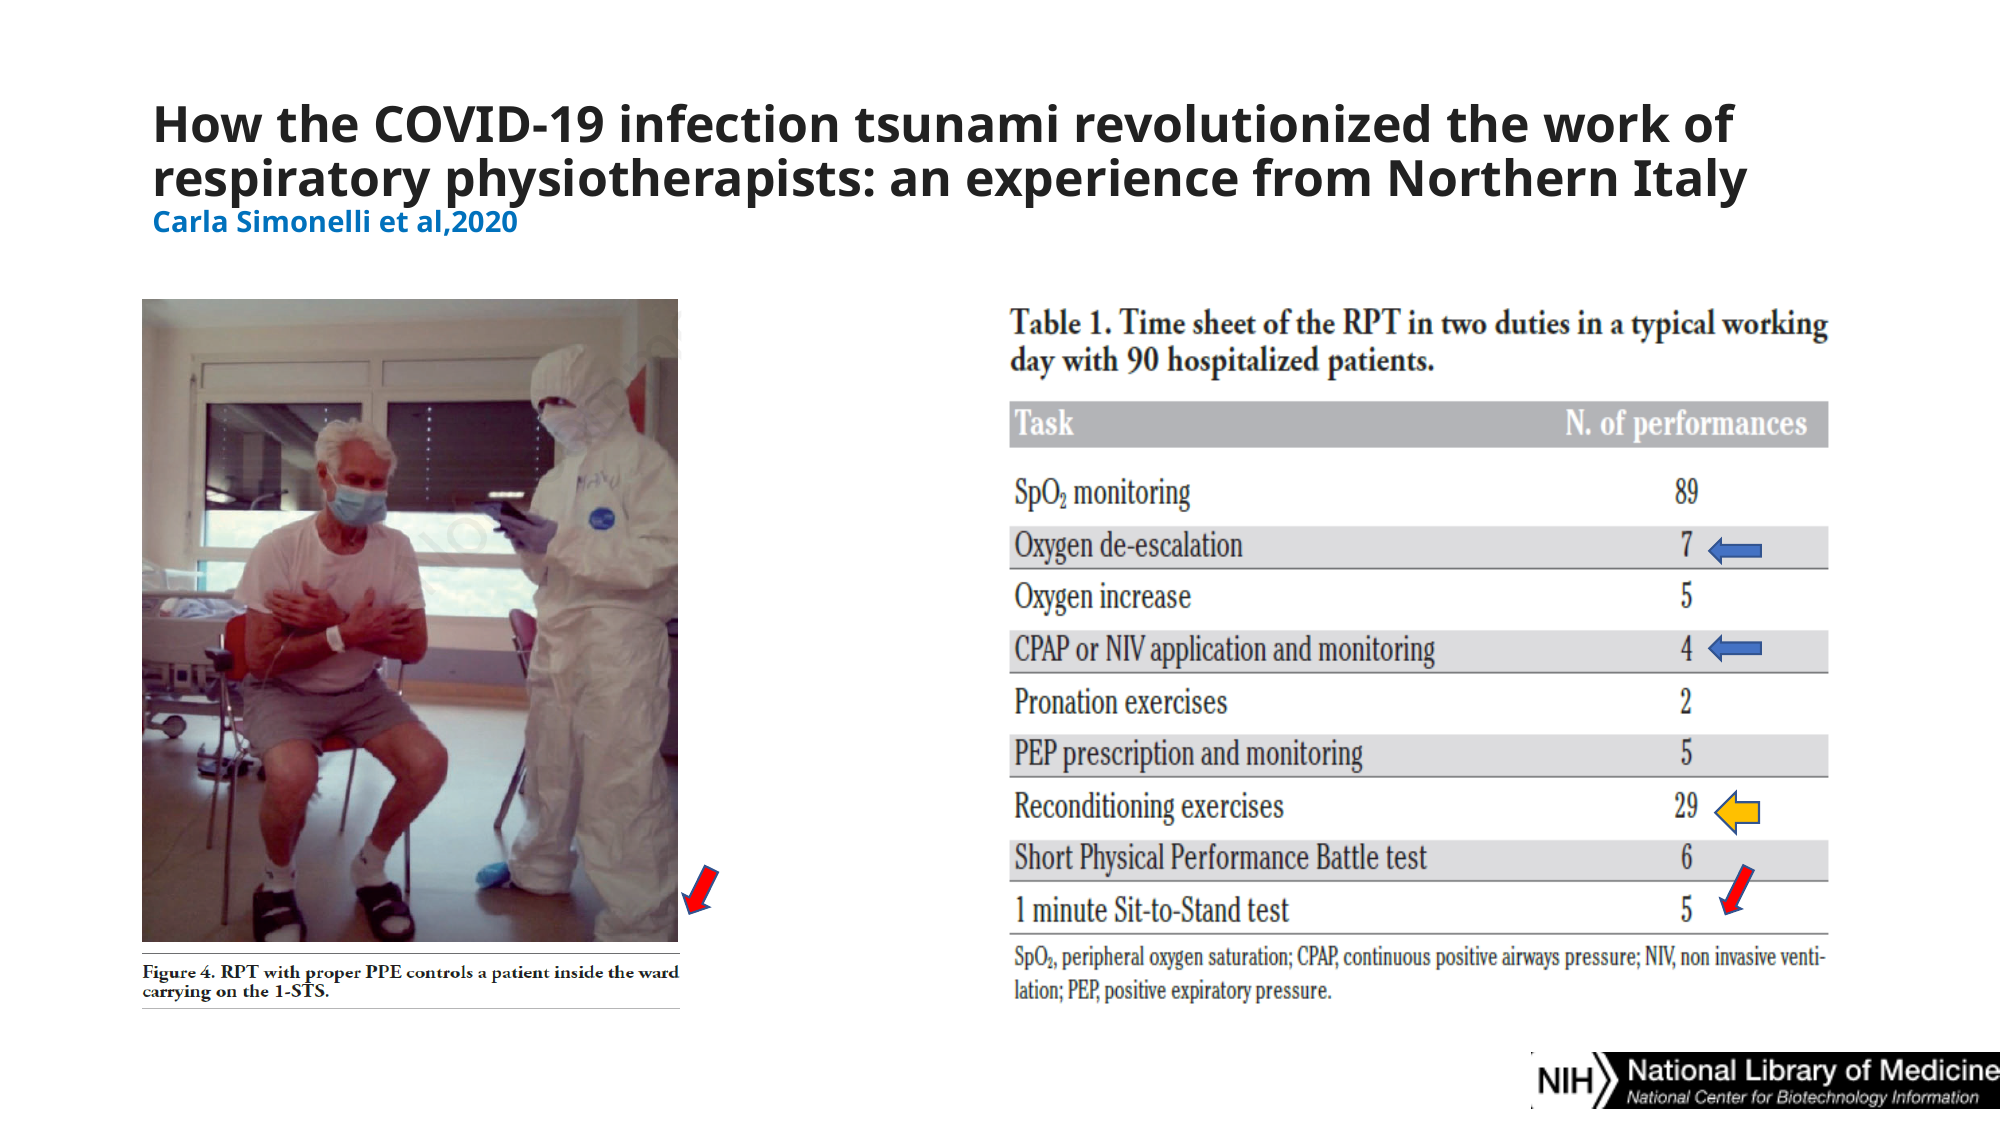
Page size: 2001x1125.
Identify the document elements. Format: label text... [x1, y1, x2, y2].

picture [1531, 1052, 2000, 1110]
text_box [682, 864, 720, 915]
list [137, 298, 682, 1012]
title How the COVID-19 infection tsunami revolutionized the work of respiratory physiotherapists: an experience from Northern Italy Carla Simonelli et al,2020 [137, 59, 1863, 278]
picture [999, 291, 1837, 1006]
